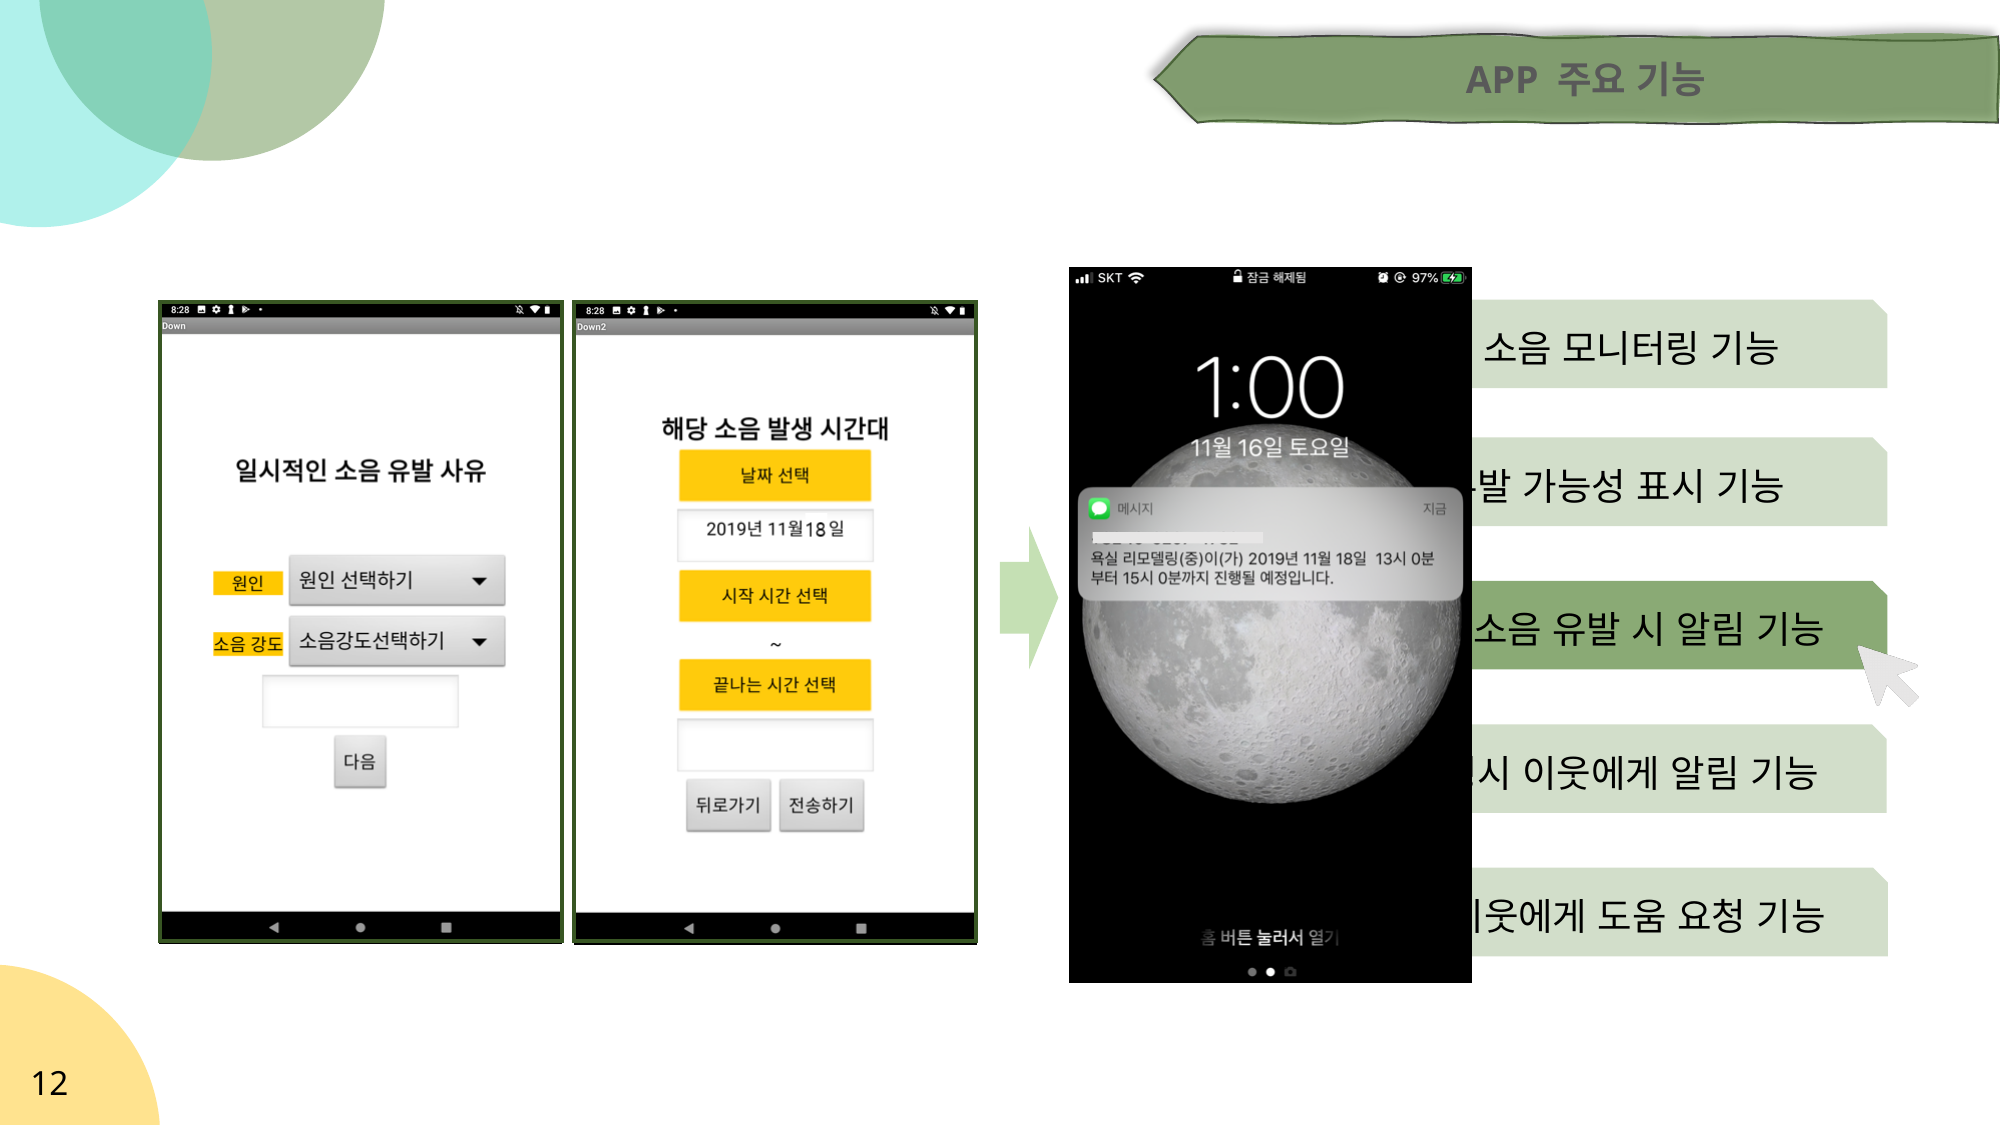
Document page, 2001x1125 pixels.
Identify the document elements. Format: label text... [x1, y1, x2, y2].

text_box [179, 0, 386, 162]
text_box 위급 시 이웃에게 도움 요청 기능 [1472, 866, 1889, 958]
text_box 실시간 소음 모니터링 기능 [1472, 298, 1889, 390]
text_box 12 [15, 1054, 106, 1110]
text_box 소음 유발 가능성 표시 기능 [1472, 436, 1889, 528]
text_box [1154, 36, 1998, 123]
text_box 화재 발생시 이웃에게 알림 기능 [1472, 723, 1888, 814]
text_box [159, 301, 977, 945]
picture [1835, 623, 1941, 729]
text_box [0, 0, 213, 229]
text_box 일시적인 소음 유발 시 알림 기능 [1472, 579, 1889, 671]
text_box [999, 267, 1472, 983]
text_box [0, 963, 161, 1125]
